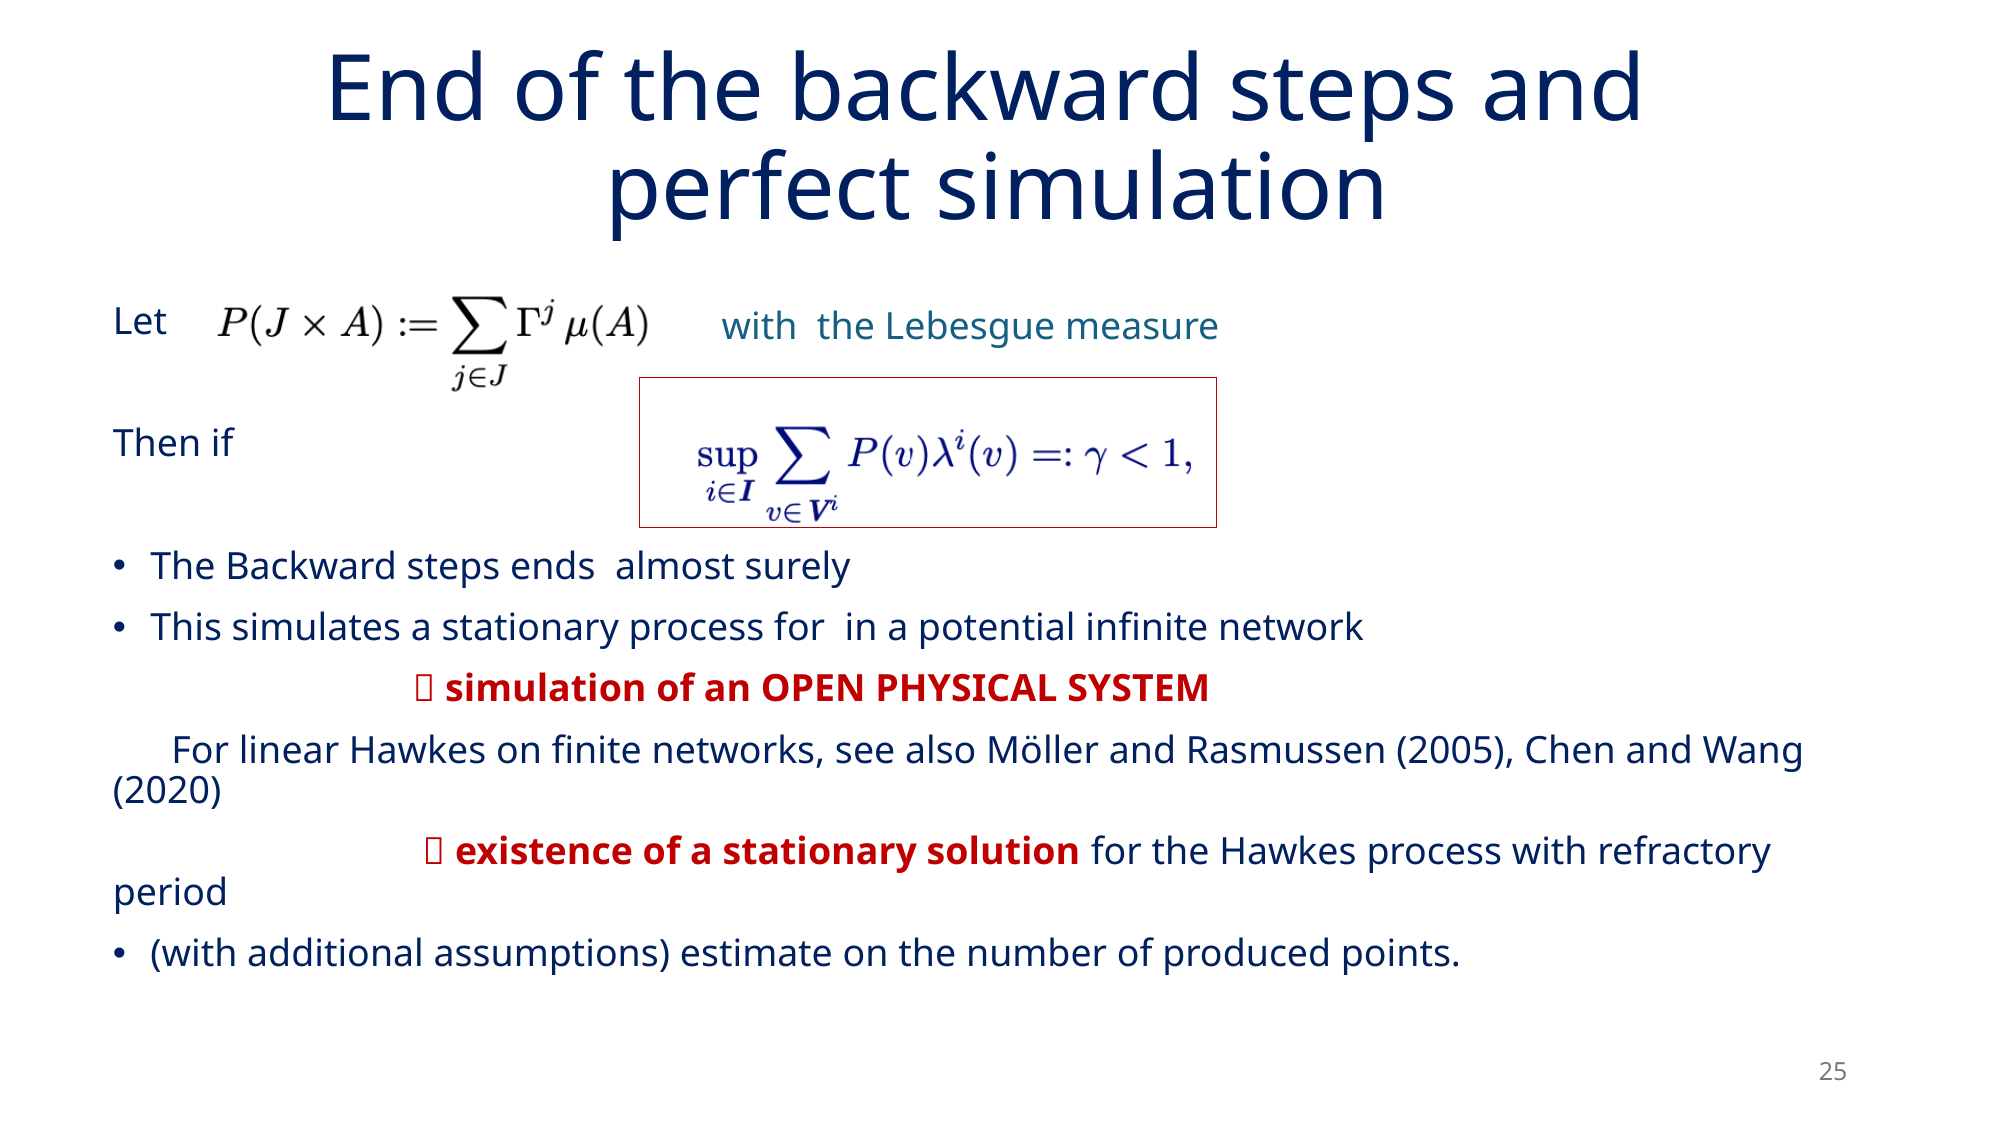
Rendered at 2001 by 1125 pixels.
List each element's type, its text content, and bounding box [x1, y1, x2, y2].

picture [184, 269, 1218, 529]
title End of the backward steps and perfect simulation [185, 18, 1811, 262]
slide_number 25 [1412, 1042, 1863, 1103]
